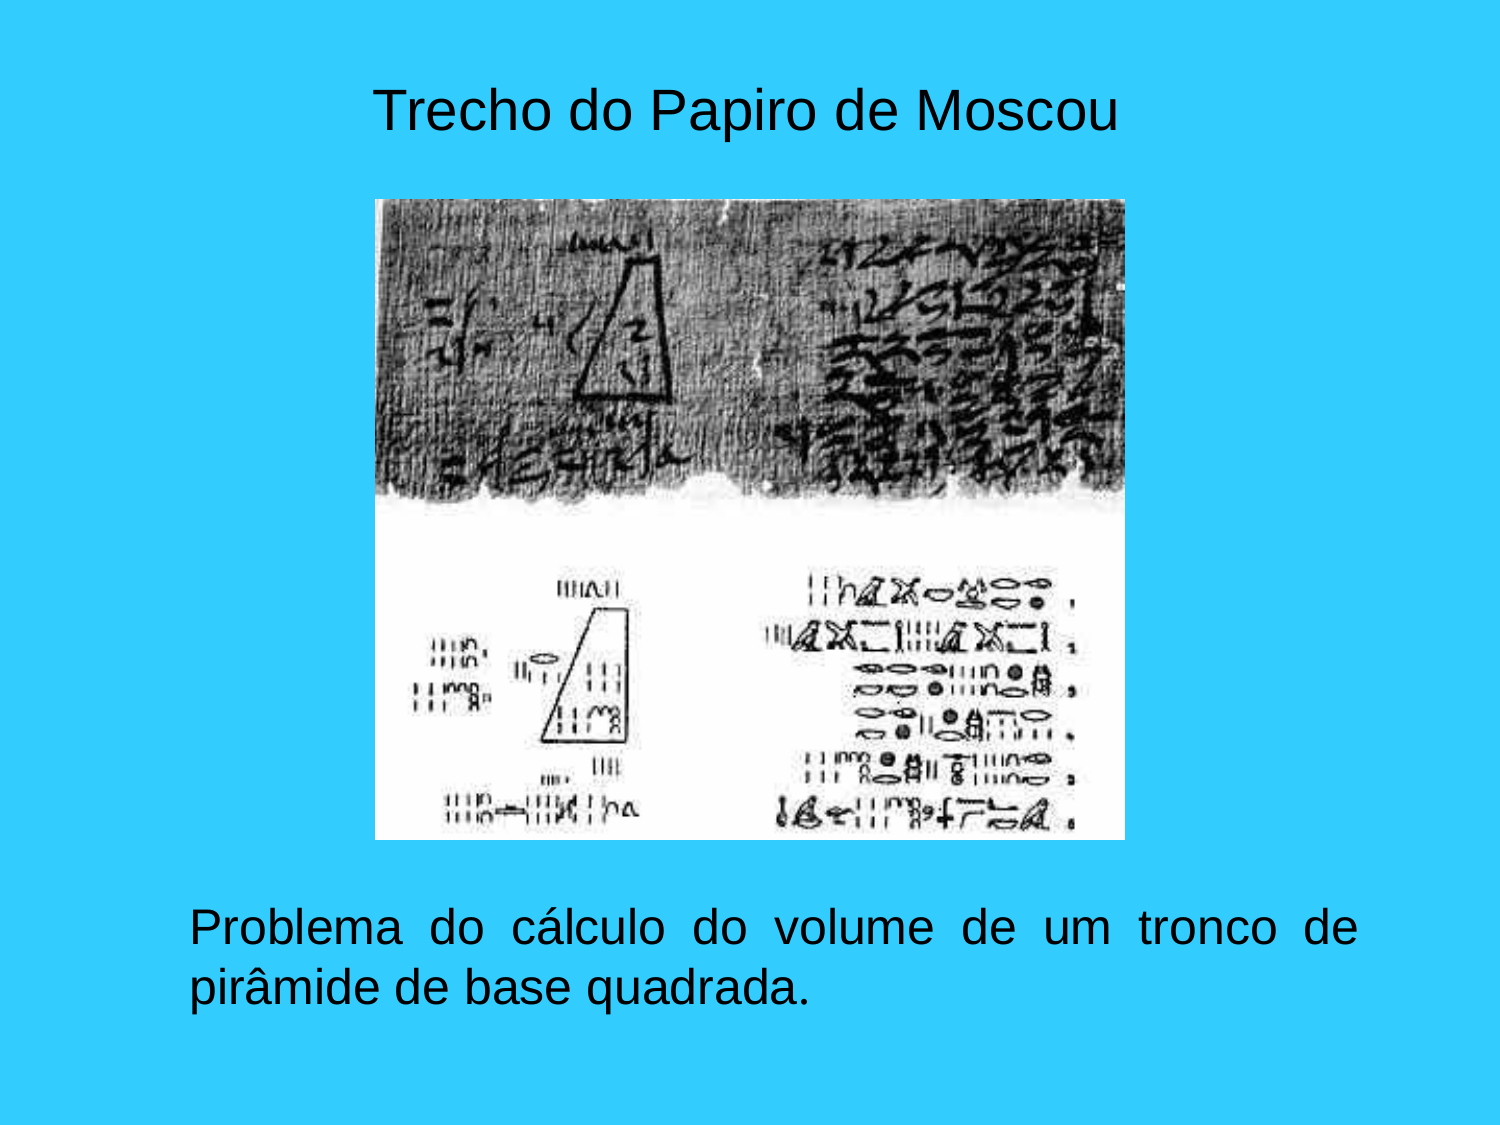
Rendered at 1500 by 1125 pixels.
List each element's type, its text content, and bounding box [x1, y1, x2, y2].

text_box [984, 81, 1016, 157]
picture [374, 199, 1126, 840]
text_box Trecho do Papiro de Moscou [358, 64, 1136, 150]
text_box Problema do cálculo do volume de um tronco de pirâmide de base quadrada. [174, 887, 1375, 1023]
